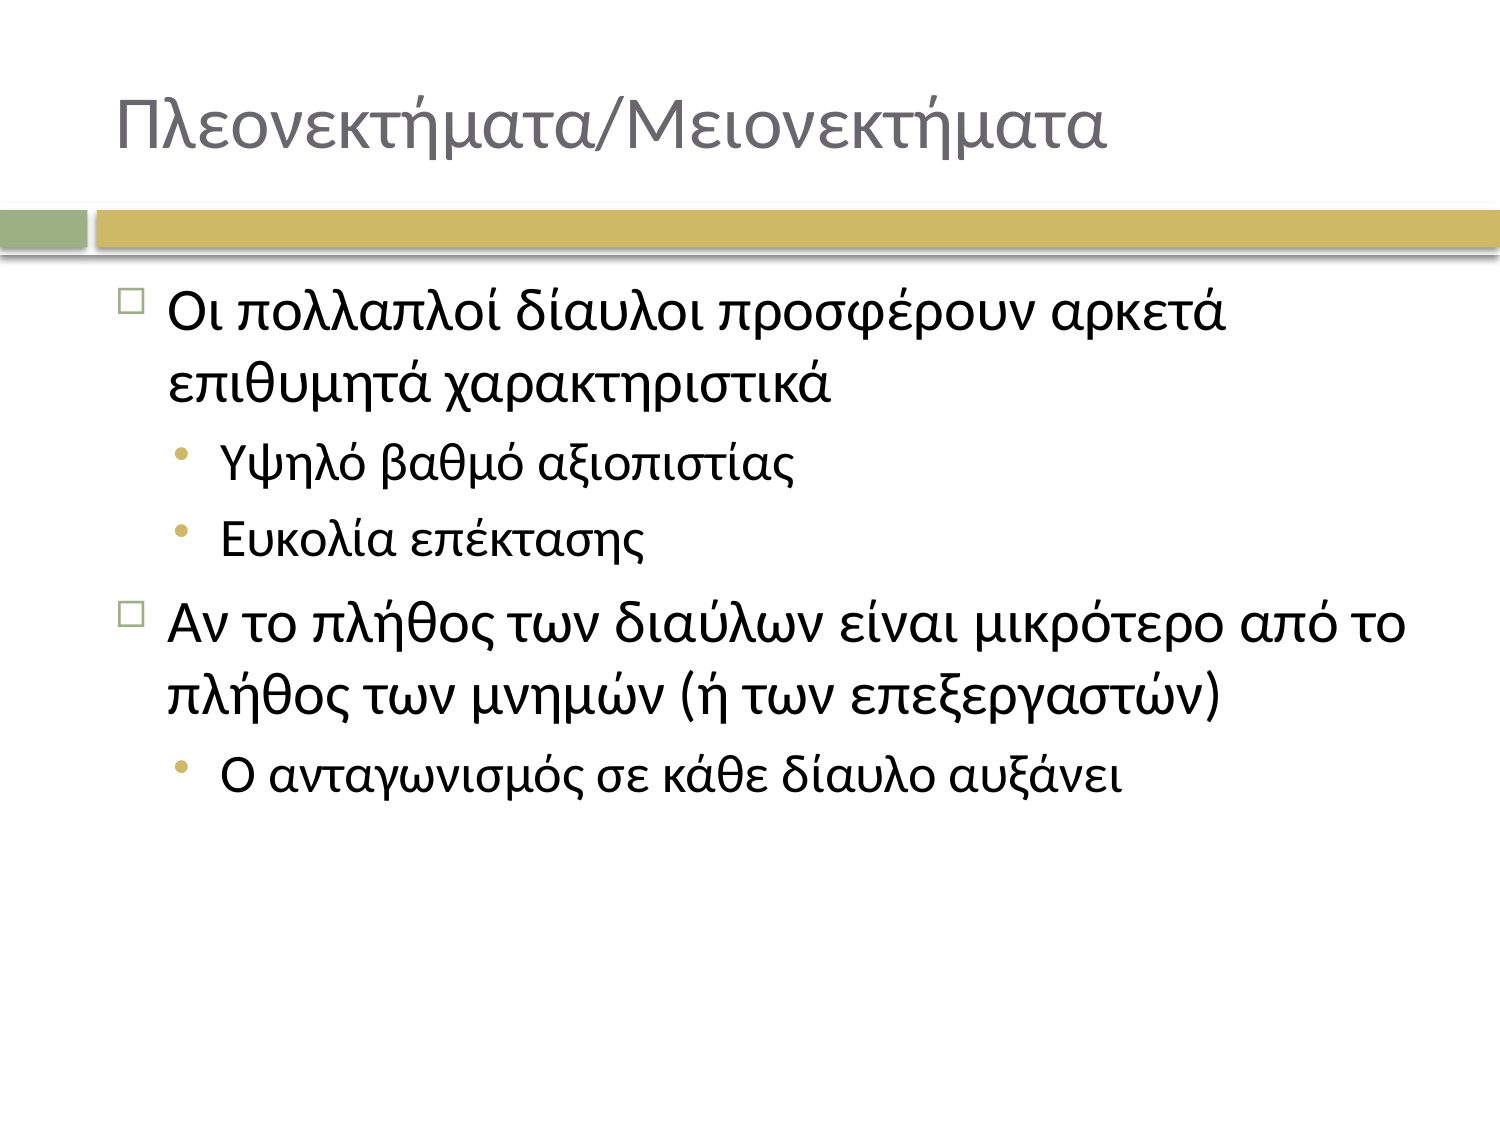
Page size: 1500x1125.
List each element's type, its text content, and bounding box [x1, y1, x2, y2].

list Οι πολλαπλοί δίαυλοι προσφέρουν αρκετά επιθυμητά χαρακτηριστικά Υψηλό βαθμό αξιοπιστίας Ευκολία επέκτασης Αν το πλήθος των διαύλων είναι μικρότερο από το πλήθος των μνημών (ή των επεξεργαστών) Ο ανταγωνισμός σε κάθε δίαυλο αυξάνει [100, 262, 1500, 1125]
title Πλεονεκτήματα/Μειονεκτήματα [100, 37, 1438, 200]
